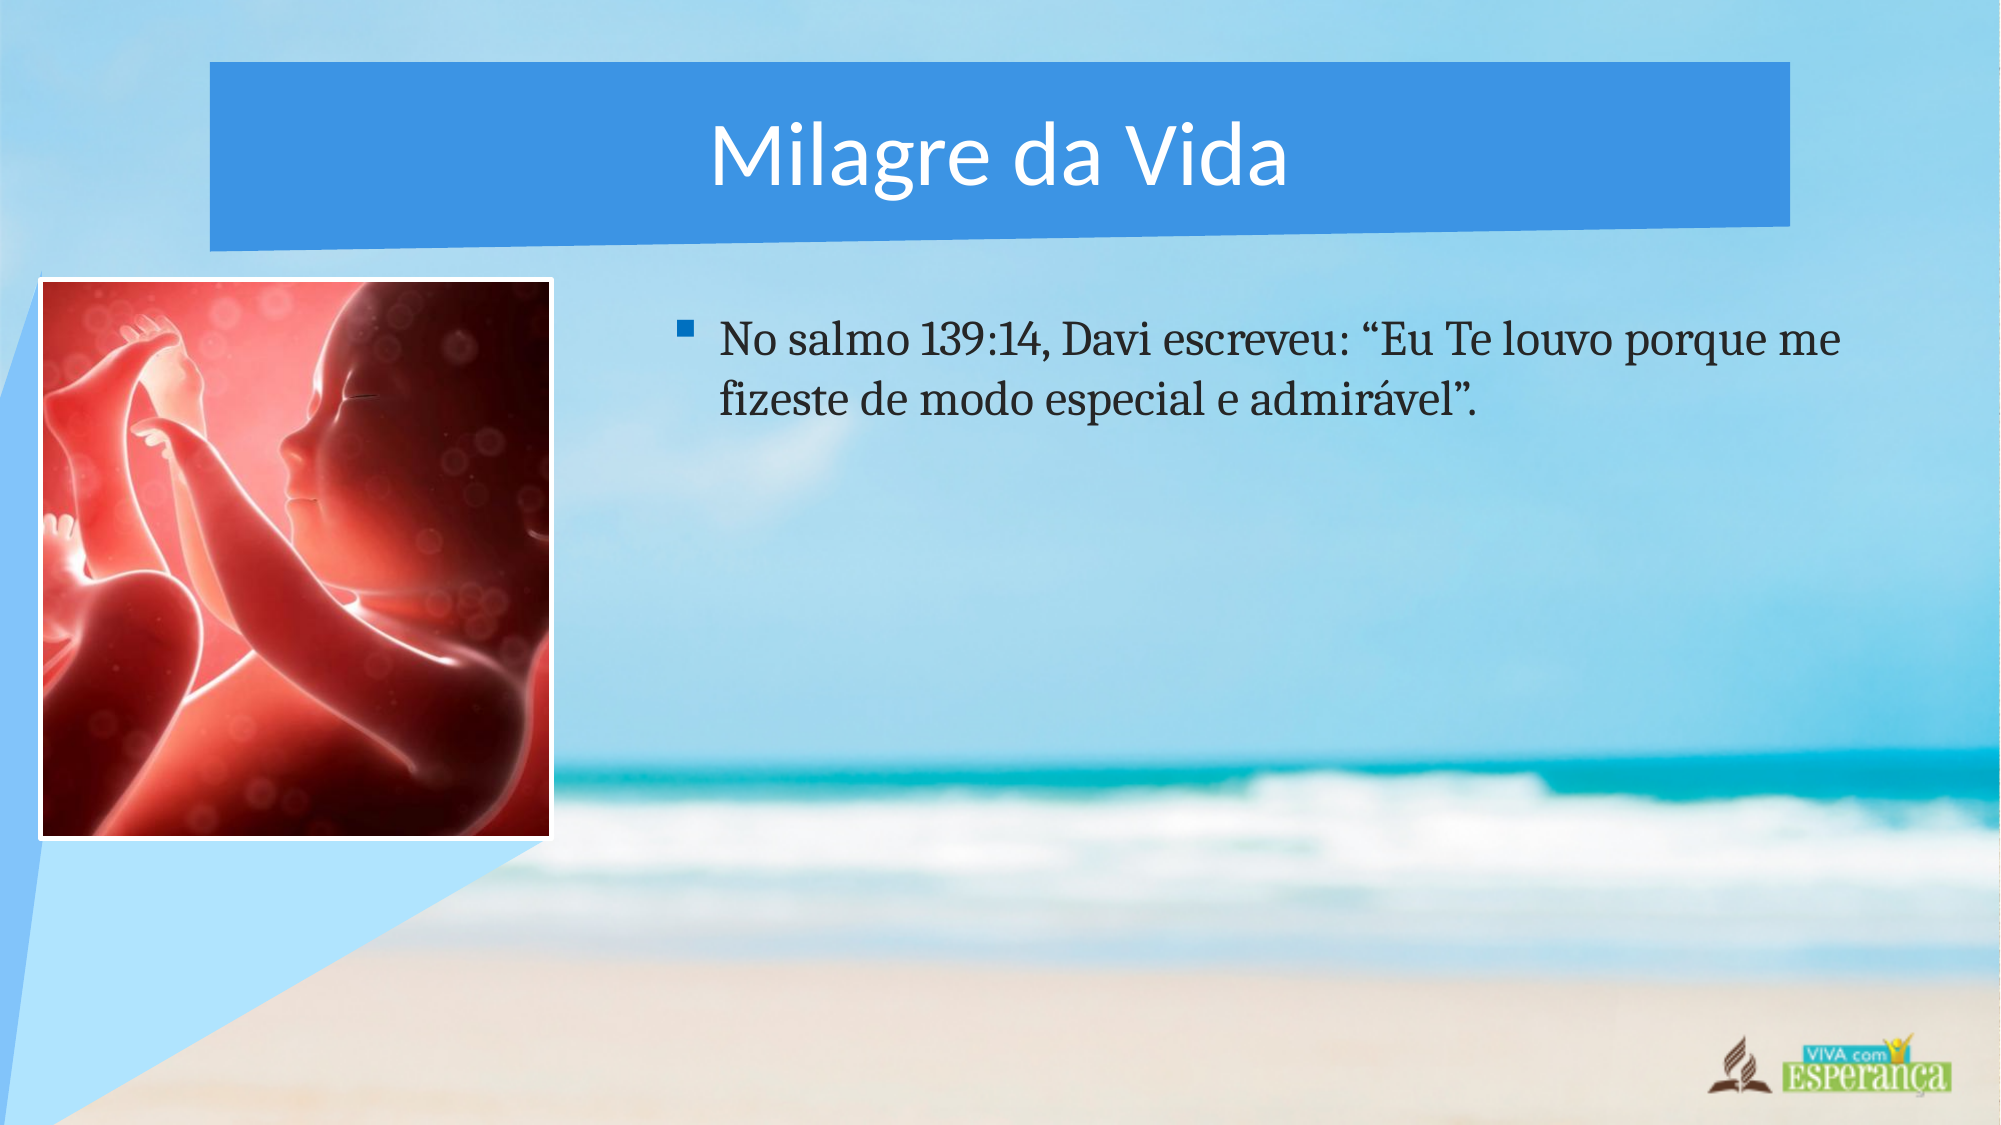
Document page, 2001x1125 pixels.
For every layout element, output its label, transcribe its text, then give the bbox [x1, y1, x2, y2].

title Milagre da Vida [212, 55, 1788, 242]
list No salmo 139:14, Davi escreveu: “Eu Te louvo porque me fizeste de modo especial e admirável”. [657, 298, 1883, 964]
picture [43, 281, 549, 837]
picture [0, 0, 2001, 1125]
